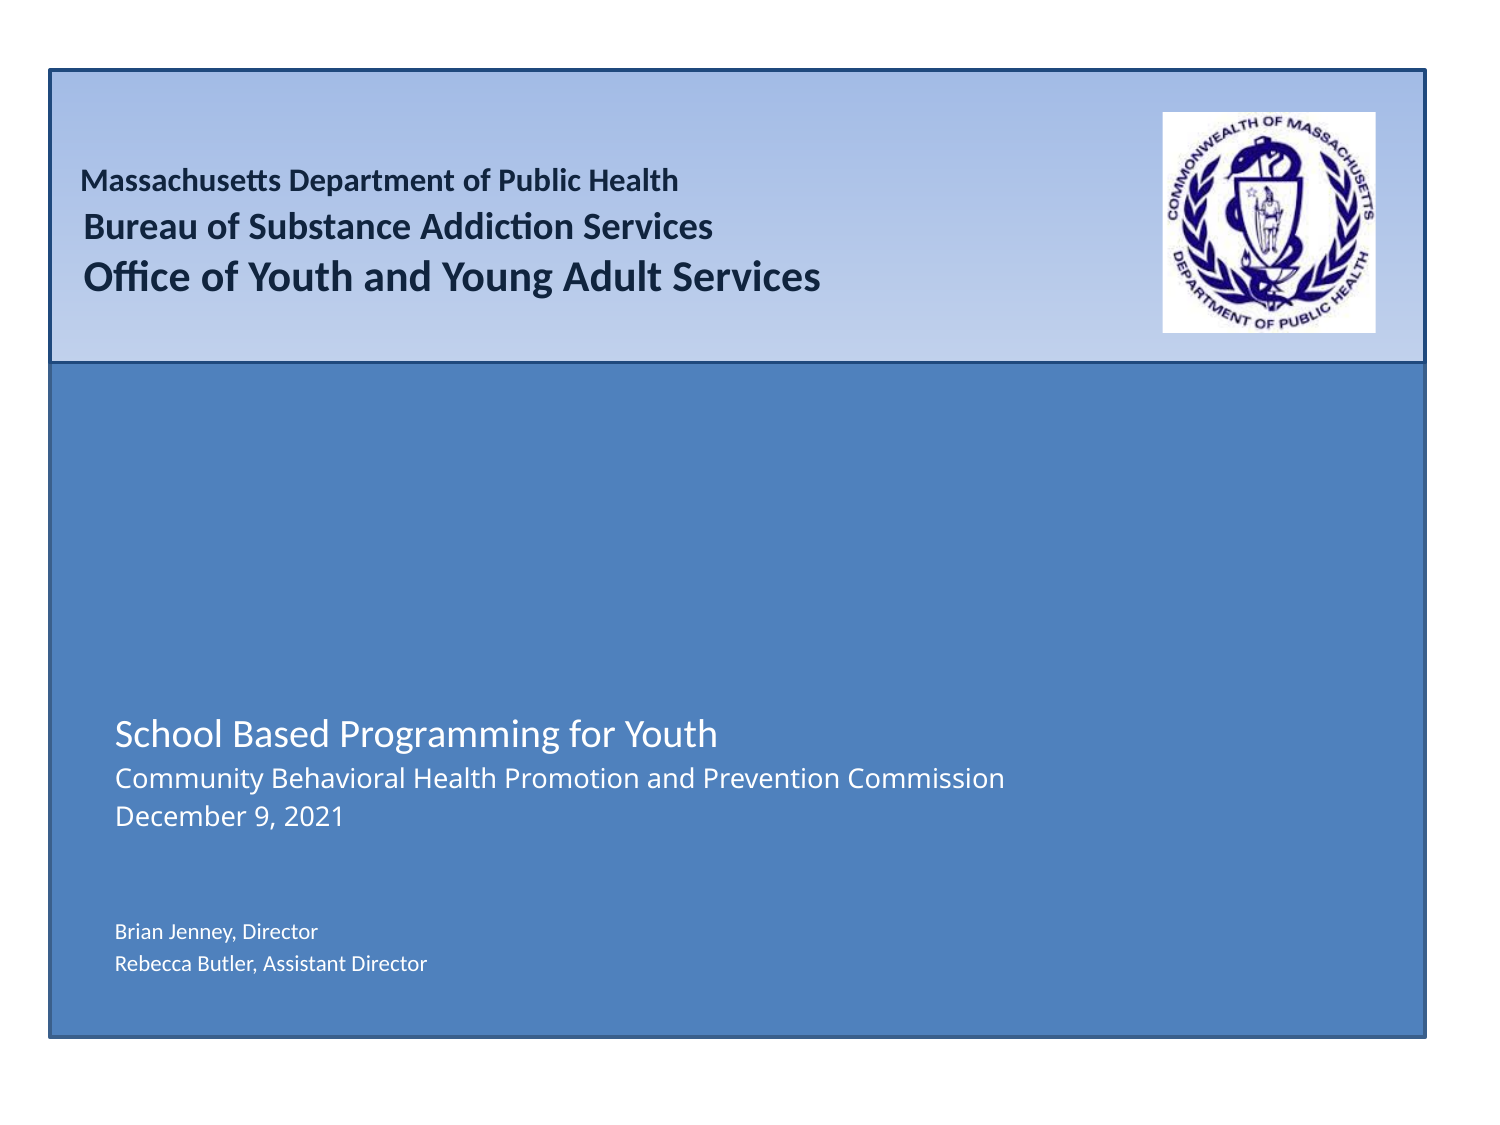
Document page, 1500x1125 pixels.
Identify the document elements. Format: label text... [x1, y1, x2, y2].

picture [1162, 112, 1376, 333]
title Massachusetts Department of Public Health Bureau of Substance Addiction Services Office of Youth and Young Adult Services [50, 70, 1425, 363]
subtitle School Based Programming for Youth Community Behavioral Health Promotion and Prevention Commission December 9, 2021 Brian Jenney, Director Rebecca Butler, Assistant Director [99, 699, 1306, 988]
text_box [48, 360, 1427, 1039]
